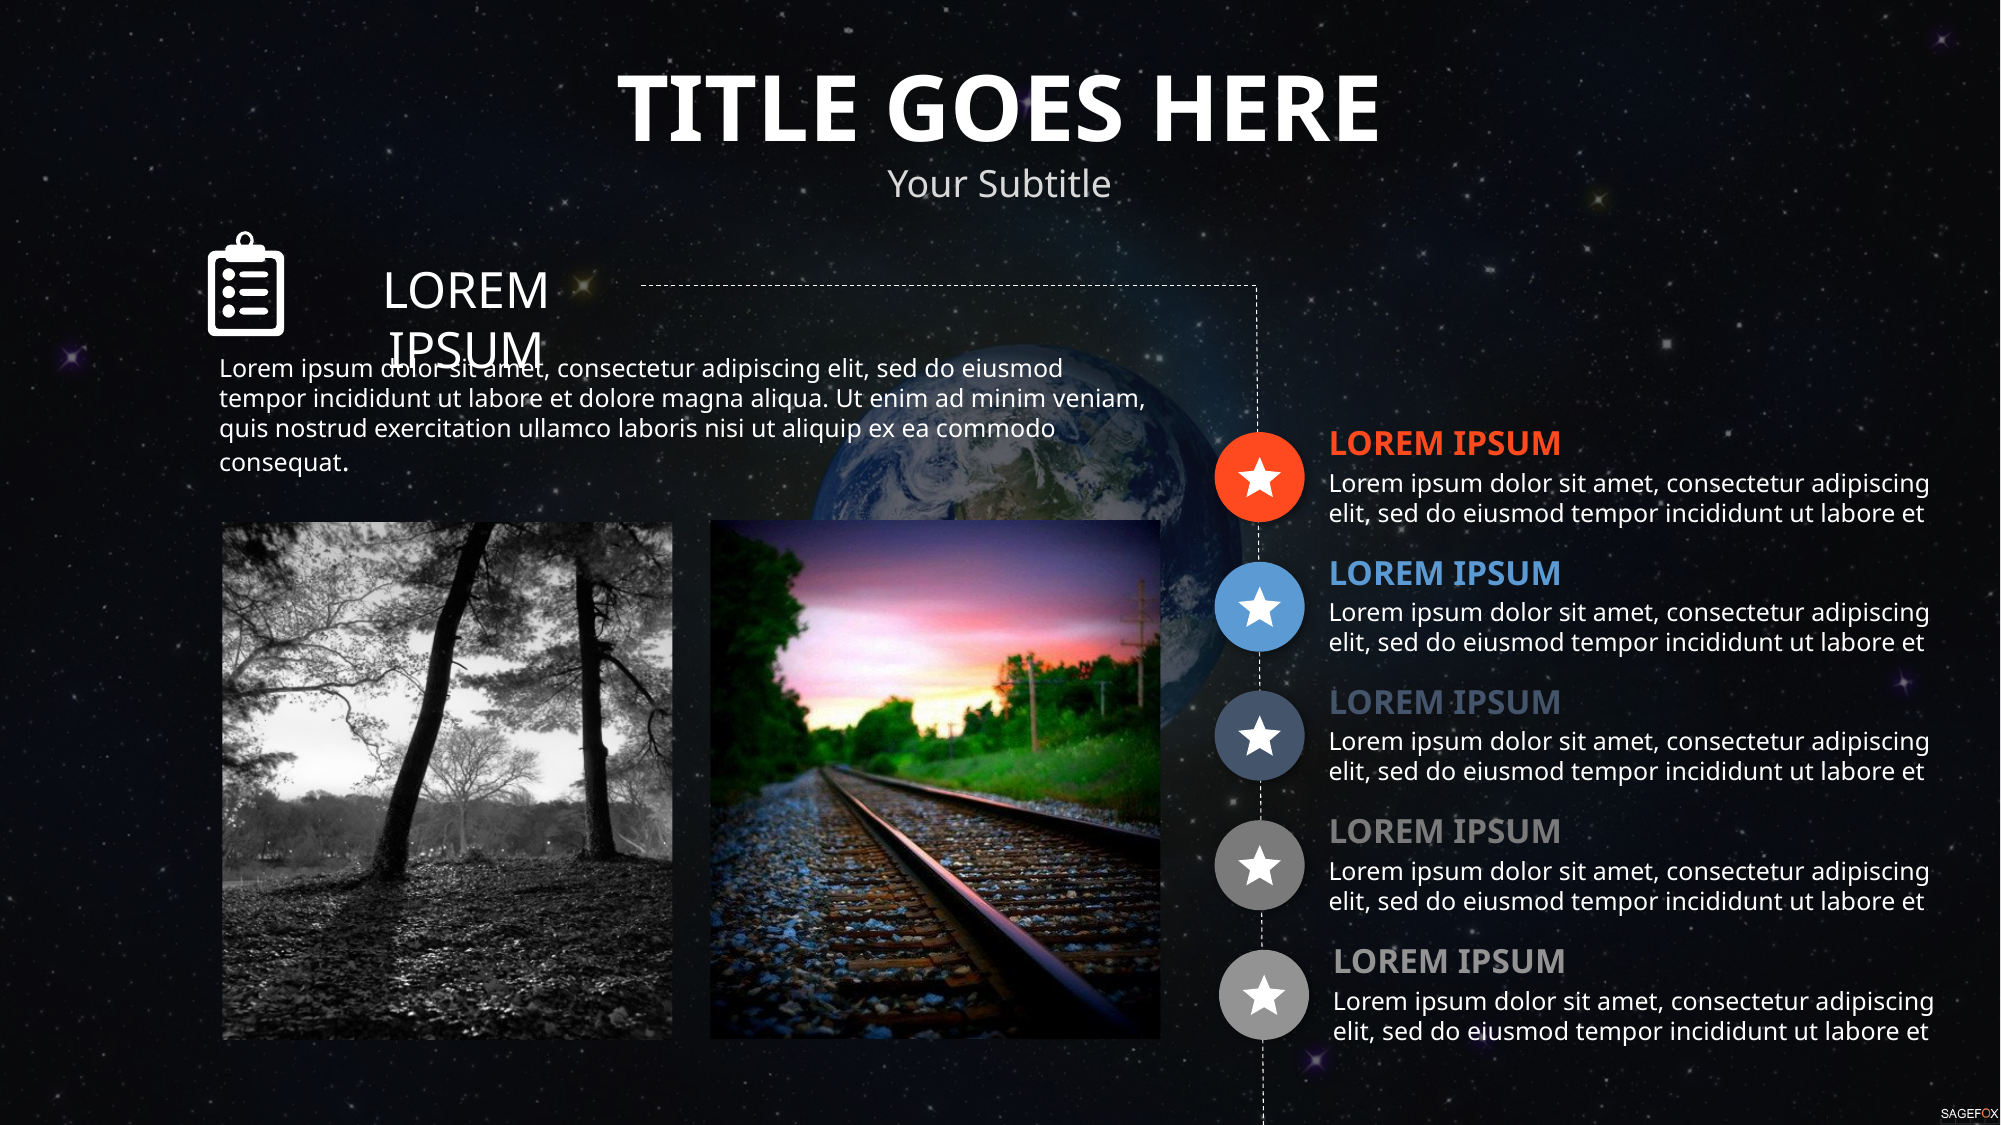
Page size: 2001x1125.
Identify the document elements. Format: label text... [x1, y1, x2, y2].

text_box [207, 231, 285, 337]
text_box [1256, 911, 1264, 949]
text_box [1218, 949, 1309, 1040]
text_box LOREM IPSUM [292, 250, 642, 344]
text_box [1256, 1040, 1264, 1125]
text_box LOREM IPSUM Lorem ipsum dolor sit amet, consectetur adipiscing elit, sed do eiusmod tempor incididunt ut labore et [1318, 675, 1953, 791]
text_box LOREM IPSUM Lorem ipsum dolor sit amet, consectetur adipiscing elit, sed do eiusmod tempor incididunt ut labore et [1318, 417, 1953, 533]
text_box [1256, 523, 1264, 561]
text_box LOREM IPSUM Lorem ipsum dolor sit amet, consectetur adipiscing elit, sed do eiusmod tempor incididunt ut labore et [1322, 935, 1958, 1050]
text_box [1214, 432, 1305, 523]
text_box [1256, 652, 1264, 690]
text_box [1256, 287, 1264, 432]
text_box [221, 521, 673, 1041]
text_box [709, 520, 1161, 1039]
text_box TITLE GOES HERE Your Subtitle [548, 42, 1452, 212]
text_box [1214, 690, 1305, 781]
text_box LOREM IPSUM Lorem ipsum dolor sit amet, consectetur adipiscing elit, sed do eiusmod tempor incididunt ut labore et [1318, 546, 1953, 662]
text_box LOREM IPSUM Lorem ipsum dolor sit amet, consectetur adipiscing elit, sed do eiusmod tempor incididunt ut labore et [1318, 805, 1953, 921]
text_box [1214, 820, 1305, 911]
picture [0, 0, 2001, 1125]
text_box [1256, 781, 1264, 820]
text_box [1214, 561, 1305, 652]
text_box Lorem ipsum dolor sit amet, consectetur adipiscing elit, sed do eiusmod tempor incididunt ut labore et dolore magna aliqua. Ut enim ad minim veniam, quis nostrud exercitation ullamco laboris nisi ut aliquip ex ea commodo consequat. [204, 344, 1168, 485]
